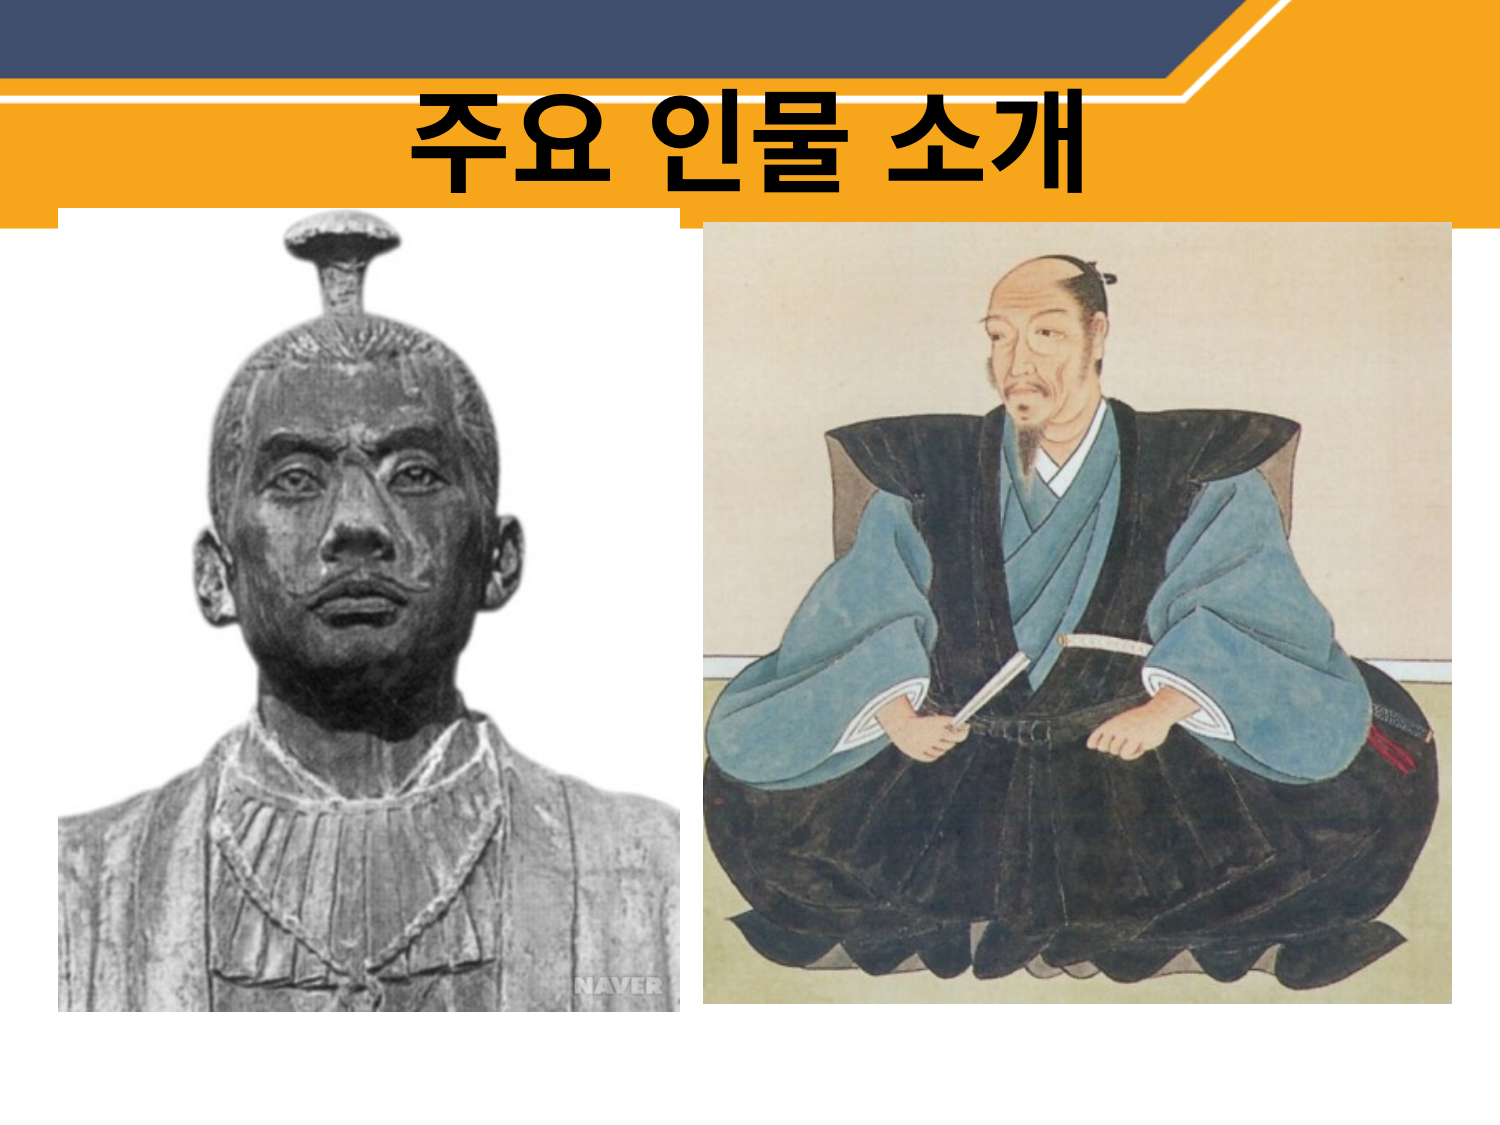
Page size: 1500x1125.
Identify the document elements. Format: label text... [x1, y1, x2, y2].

title 주요 인물 소개 [75, 45, 1425, 233]
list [58, 208, 680, 1013]
picture [0, 0, 1500, 1125]
